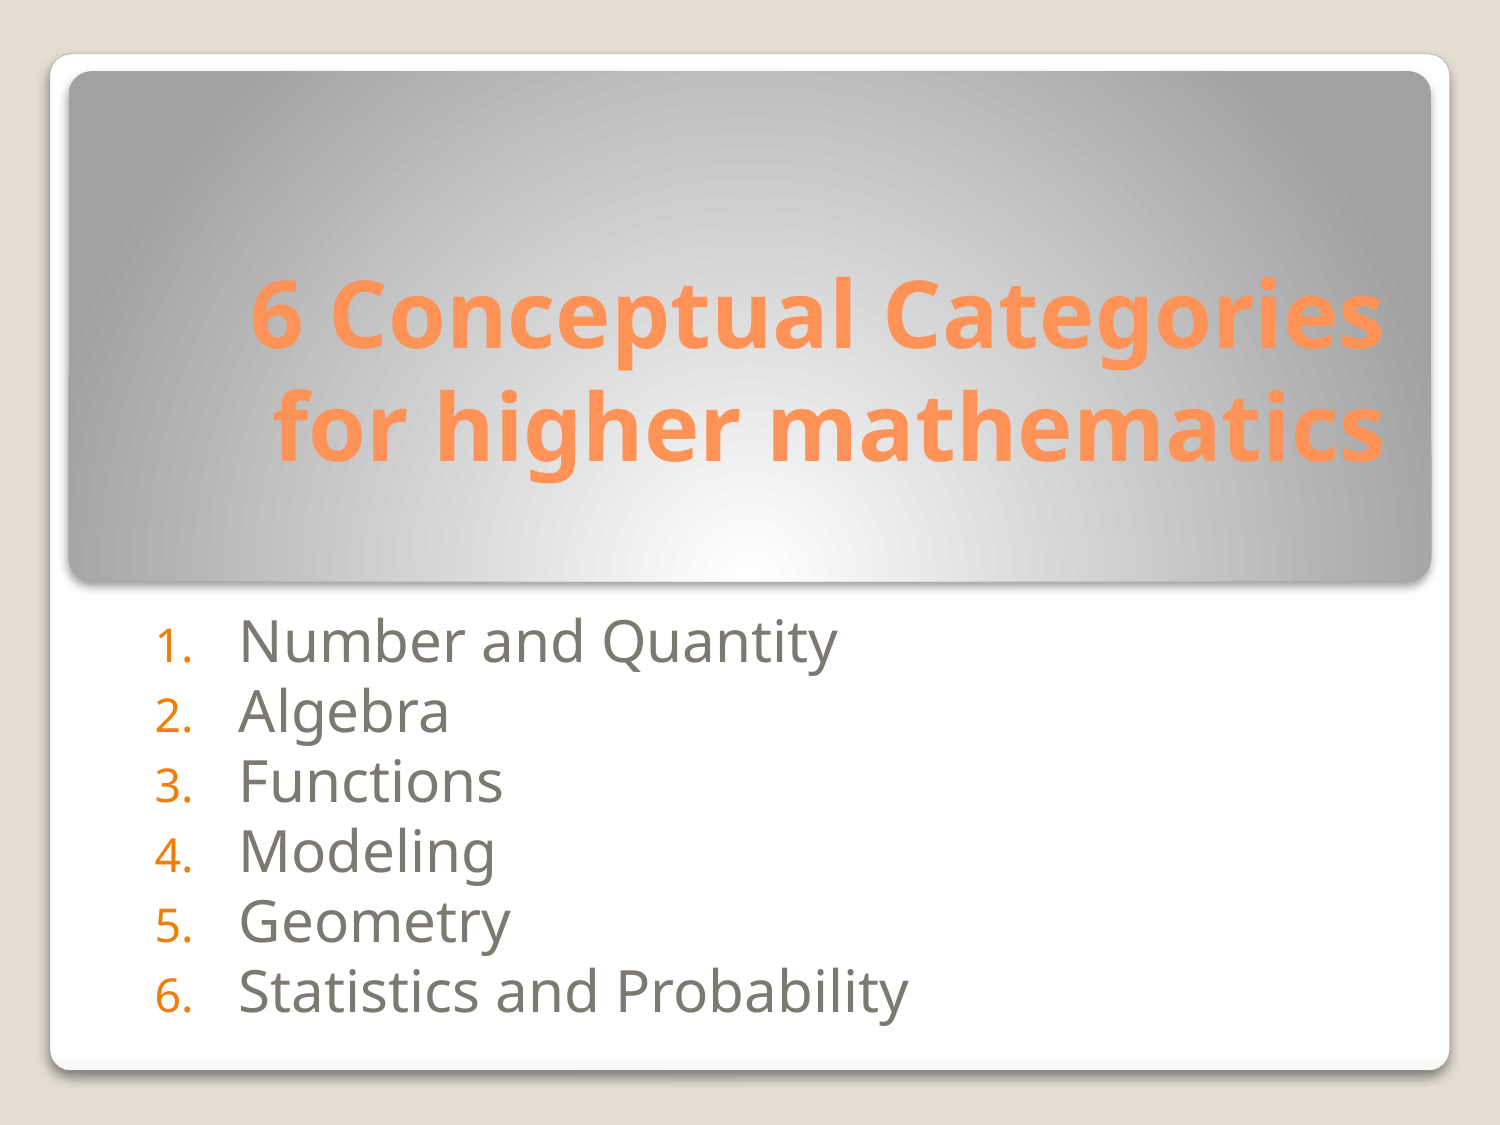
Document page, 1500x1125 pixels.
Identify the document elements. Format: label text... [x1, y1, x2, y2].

title 6 Conceptual Categories for higher mathematics [118, 87, 1394, 488]
subtitle Number and Quantity Algebra Functions Modeling Geometry Statistics and Probability [118, 604, 1394, 1038]
